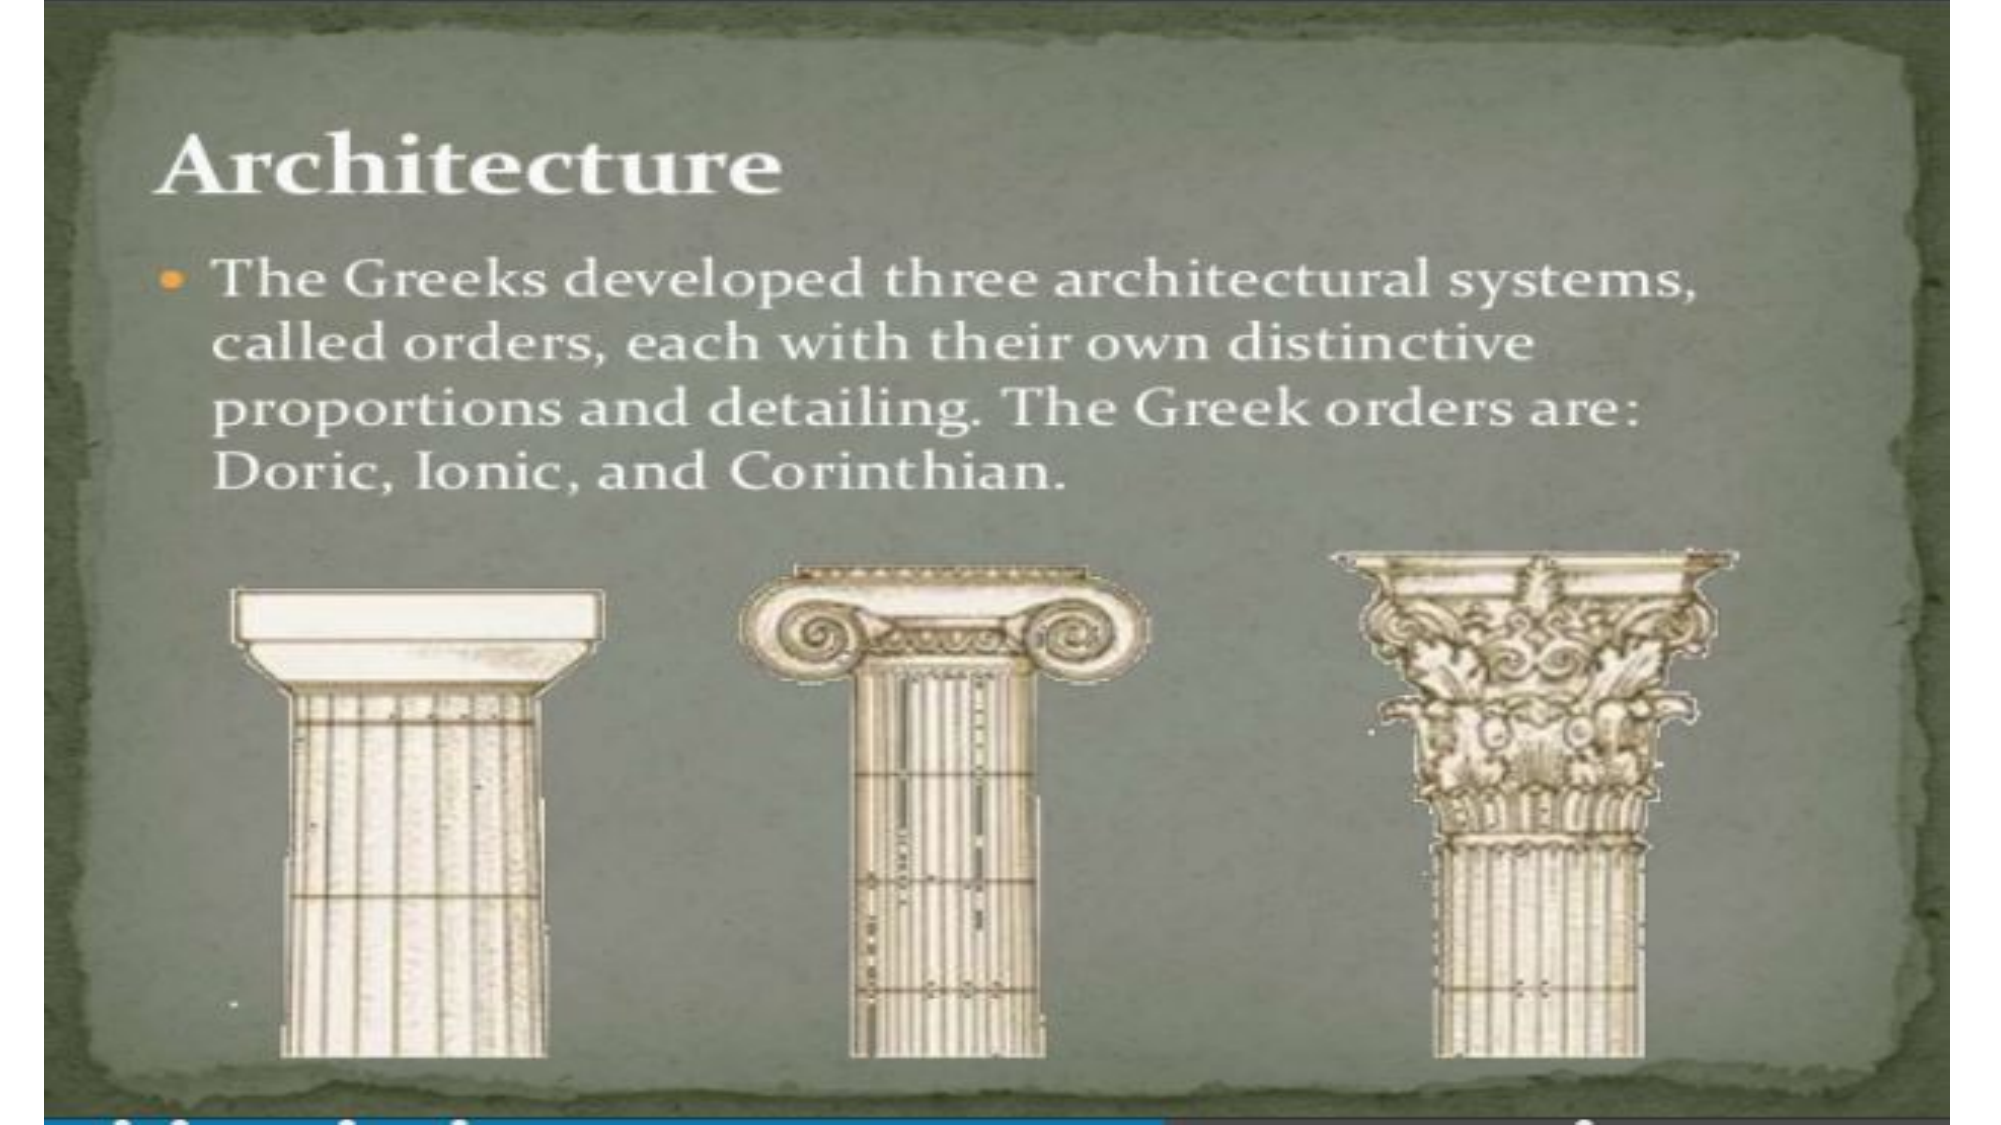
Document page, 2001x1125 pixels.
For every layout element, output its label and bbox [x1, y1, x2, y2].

list [44, 0, 1950, 1125]
